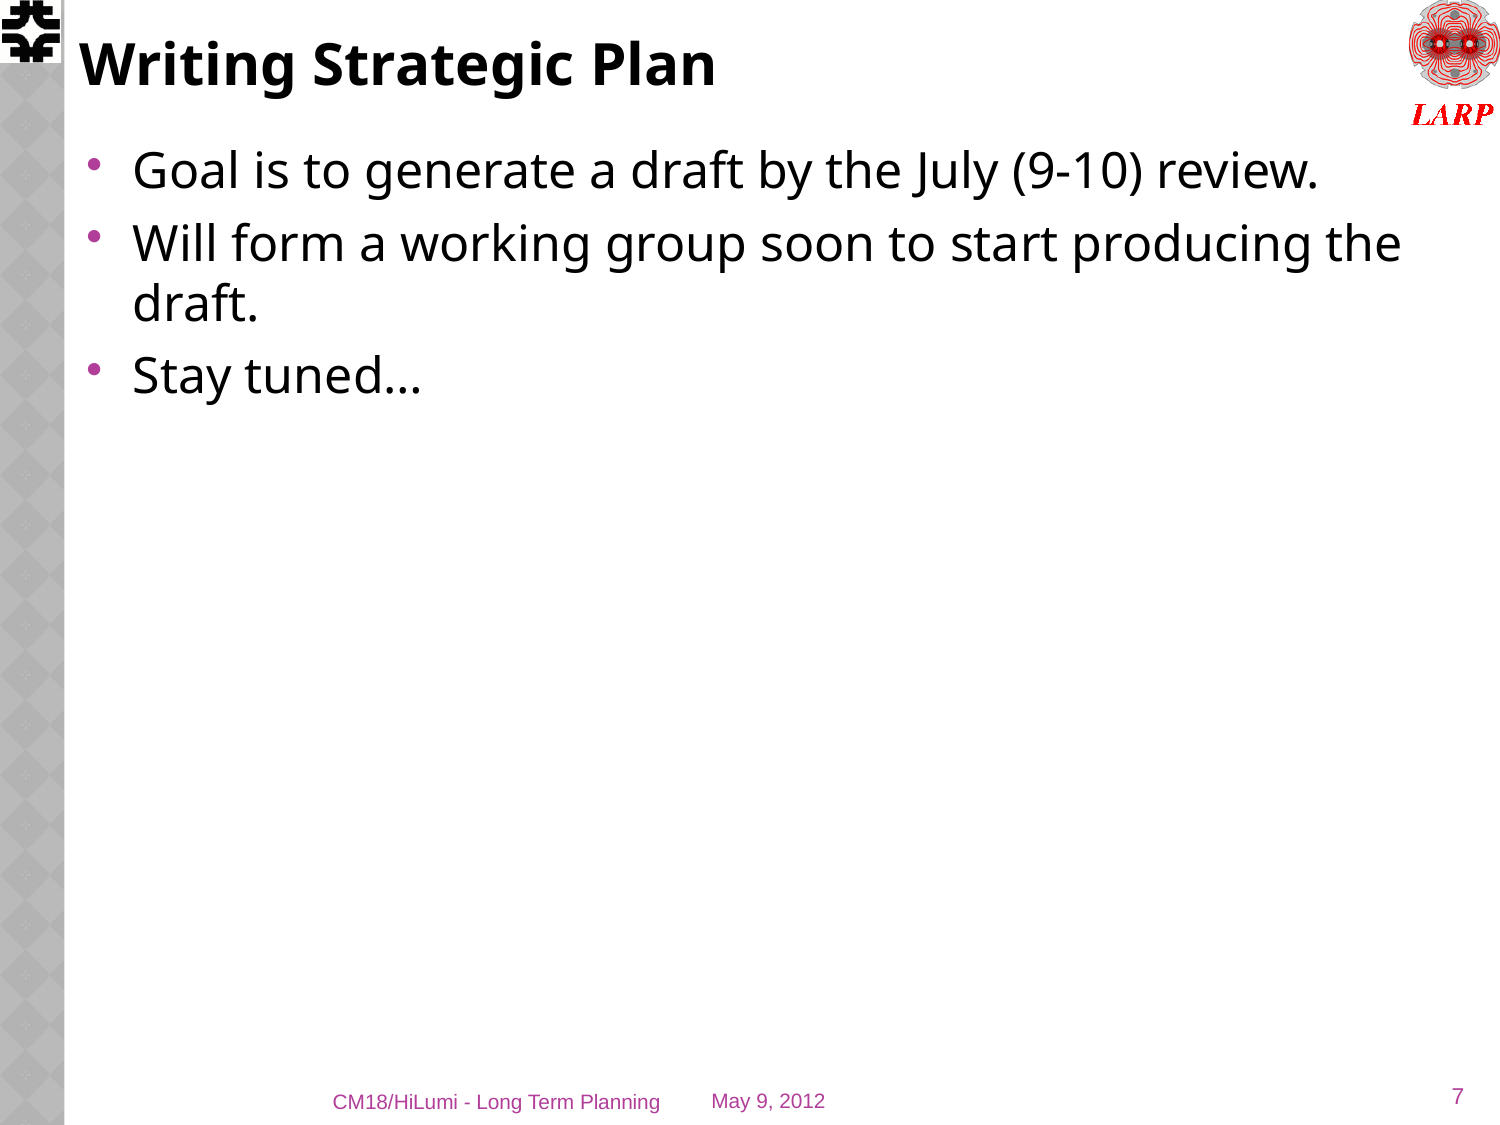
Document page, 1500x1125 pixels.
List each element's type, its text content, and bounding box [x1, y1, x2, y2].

picture [1406, 0, 1500, 125]
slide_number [696, 1075, 1025, 1114]
title Writing Strategic Plan [72, 24, 1428, 98]
picture [0, 0, 61, 63]
footer CM18/HiLumi - Long Term Planning [75, 1075, 675, 1114]
slide_number 7 [1367, 1071, 1465, 1110]
list Goal is to generate a draft by the July (9-10) review. Will form a working group soon to start producing the draft. Stay tuned… [72, 131, 1444, 1063]
